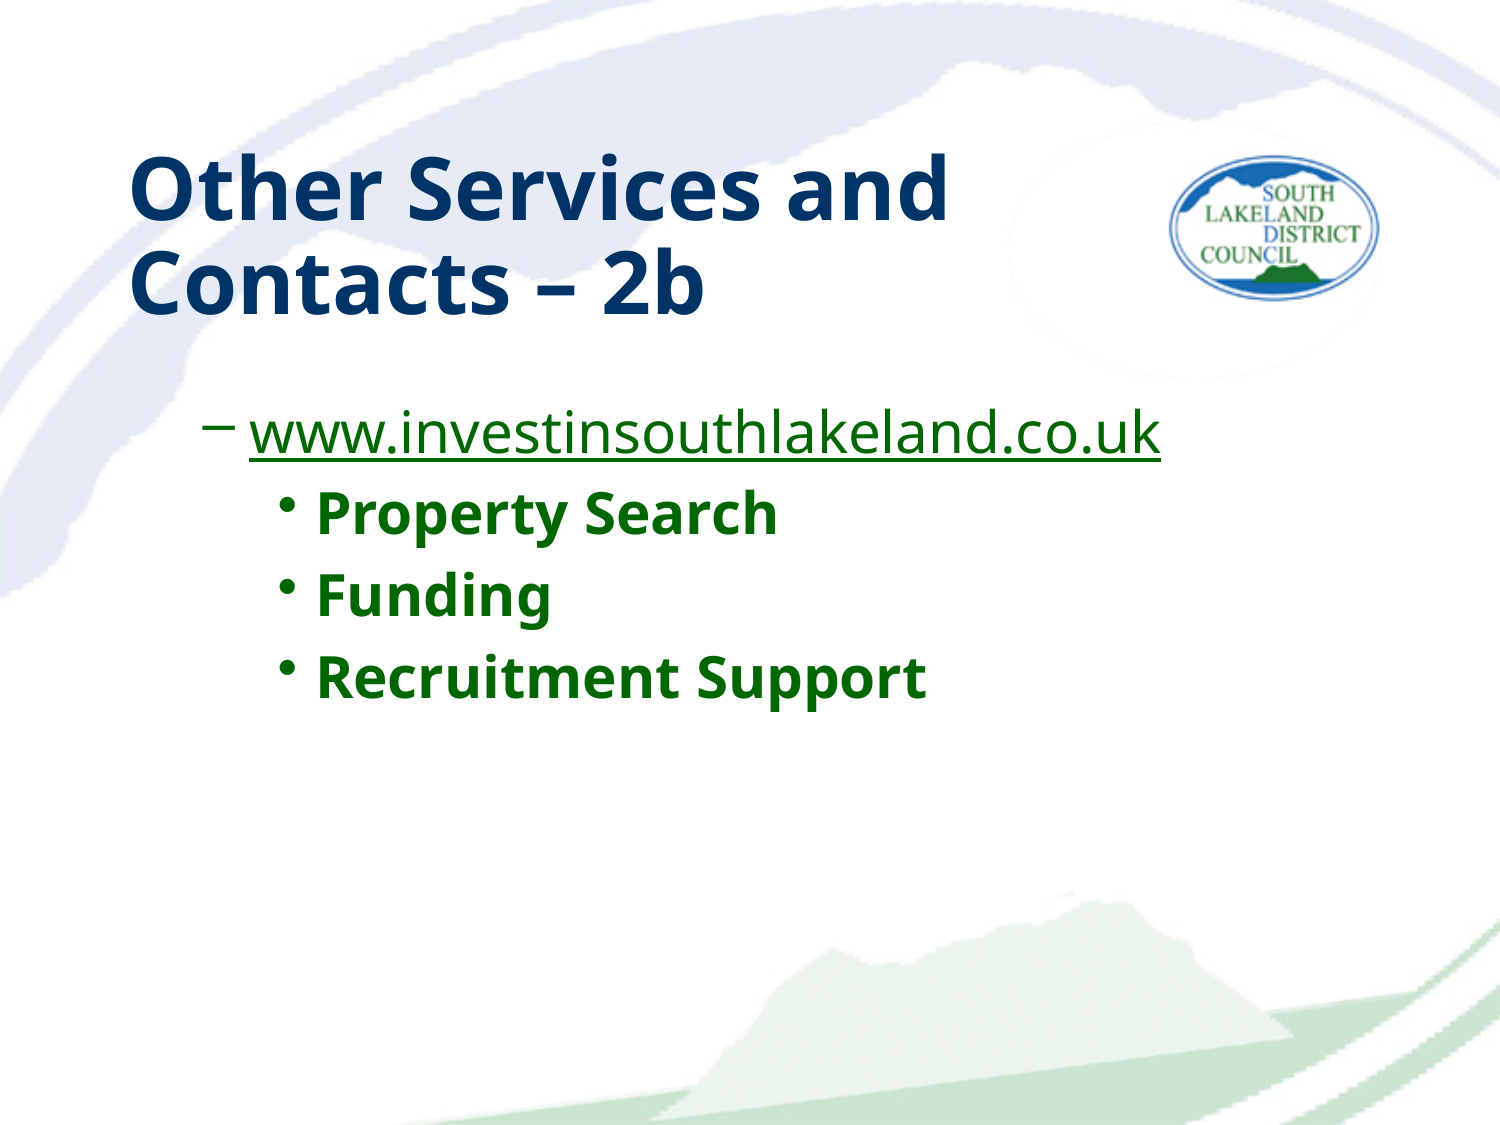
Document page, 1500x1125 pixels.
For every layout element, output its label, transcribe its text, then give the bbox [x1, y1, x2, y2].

list www.investinsouthlakeland.co.uk Property Search Funding Recruitment Support [112, 387, 1388, 941]
picture [0, 0, 1500, 1125]
title Other Services and Contacts – 2b [112, 137, 988, 338]
